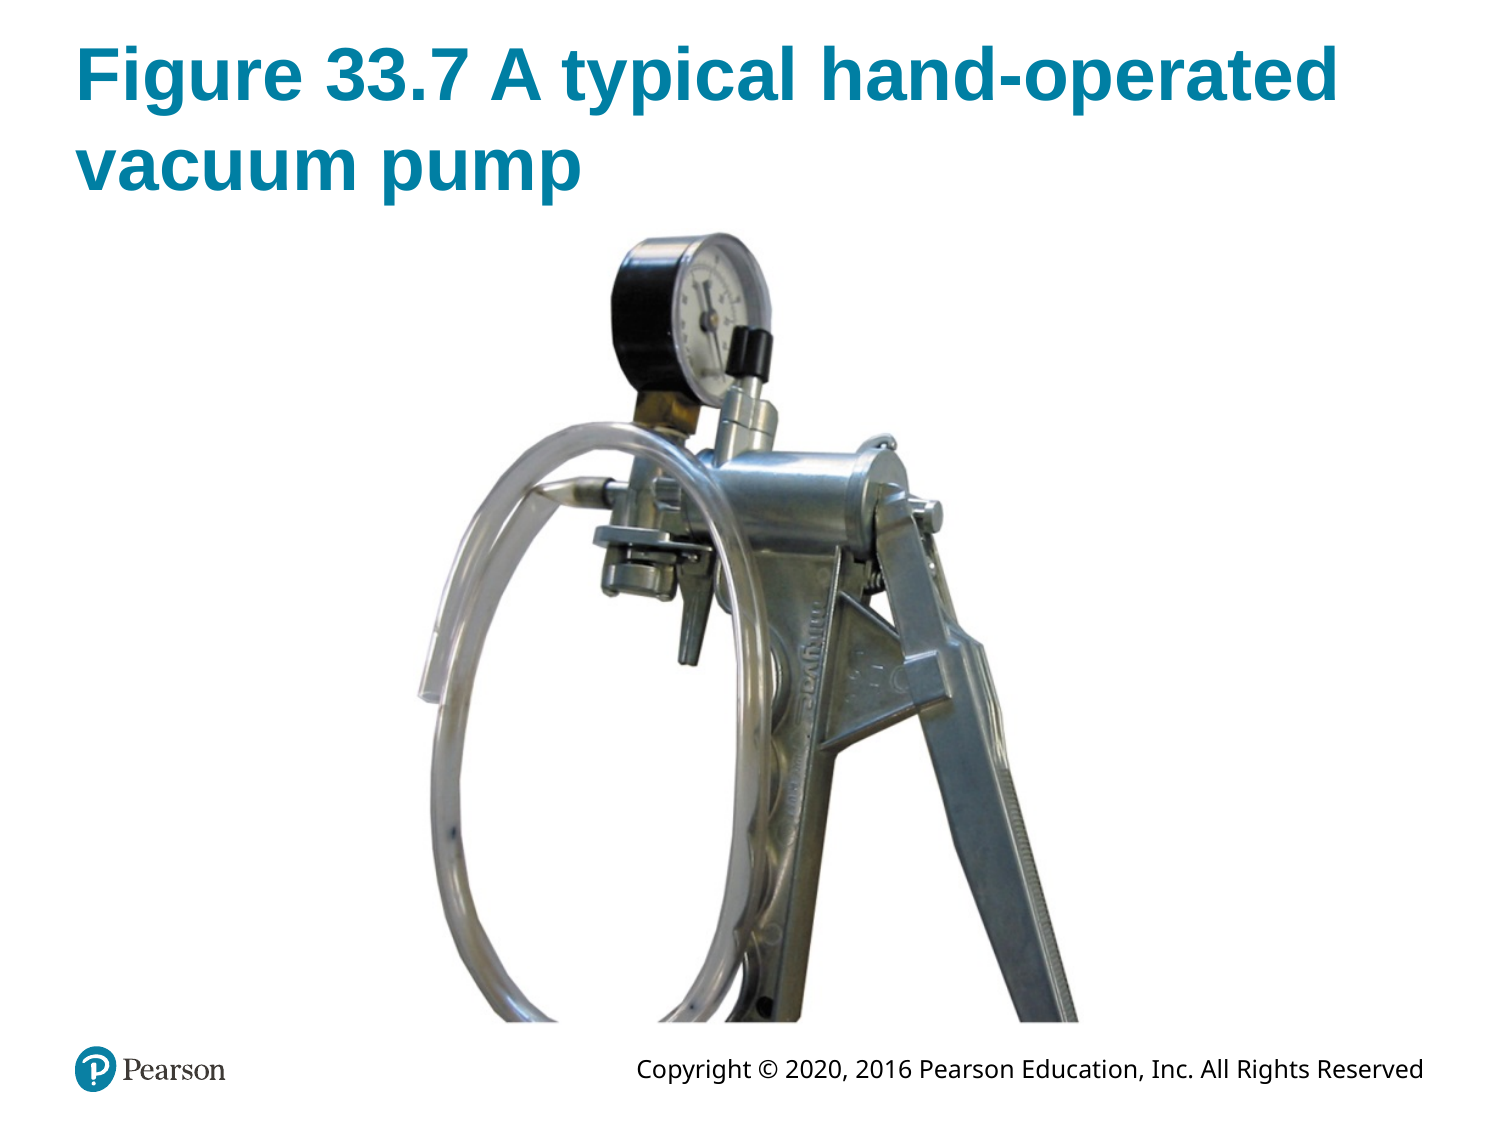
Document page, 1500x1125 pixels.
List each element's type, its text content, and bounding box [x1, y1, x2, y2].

title Figure 33.7 A typical hand-operated vacuum pump [75, 17, 1425, 206]
picture [413, 227, 1084, 1027]
